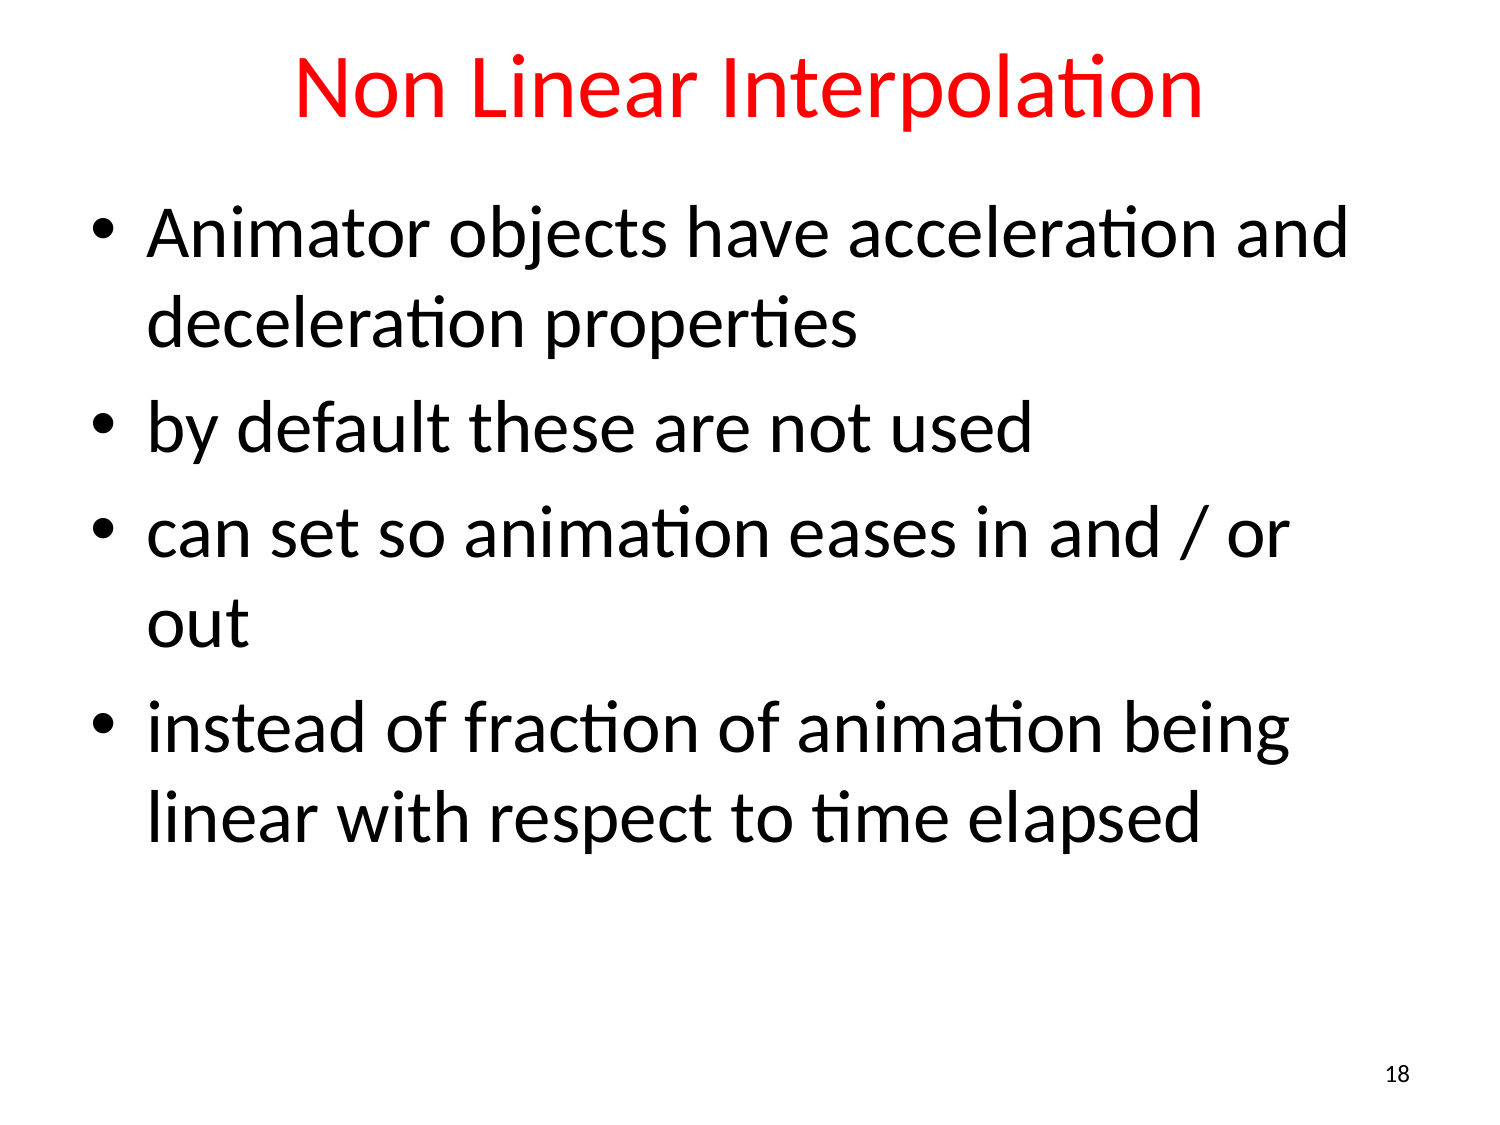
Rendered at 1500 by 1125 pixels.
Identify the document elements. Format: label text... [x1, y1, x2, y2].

slide_number 18 [1074, 1042, 1425, 1103]
list Animator objects have acceleration and deceleration properties by default these are not used can set so animation eases in and / or out instead of fraction of animation being linear with respect to time elapsed [75, 174, 1425, 1038]
title Non Linear Interpolation [75, 0, 1425, 174]
